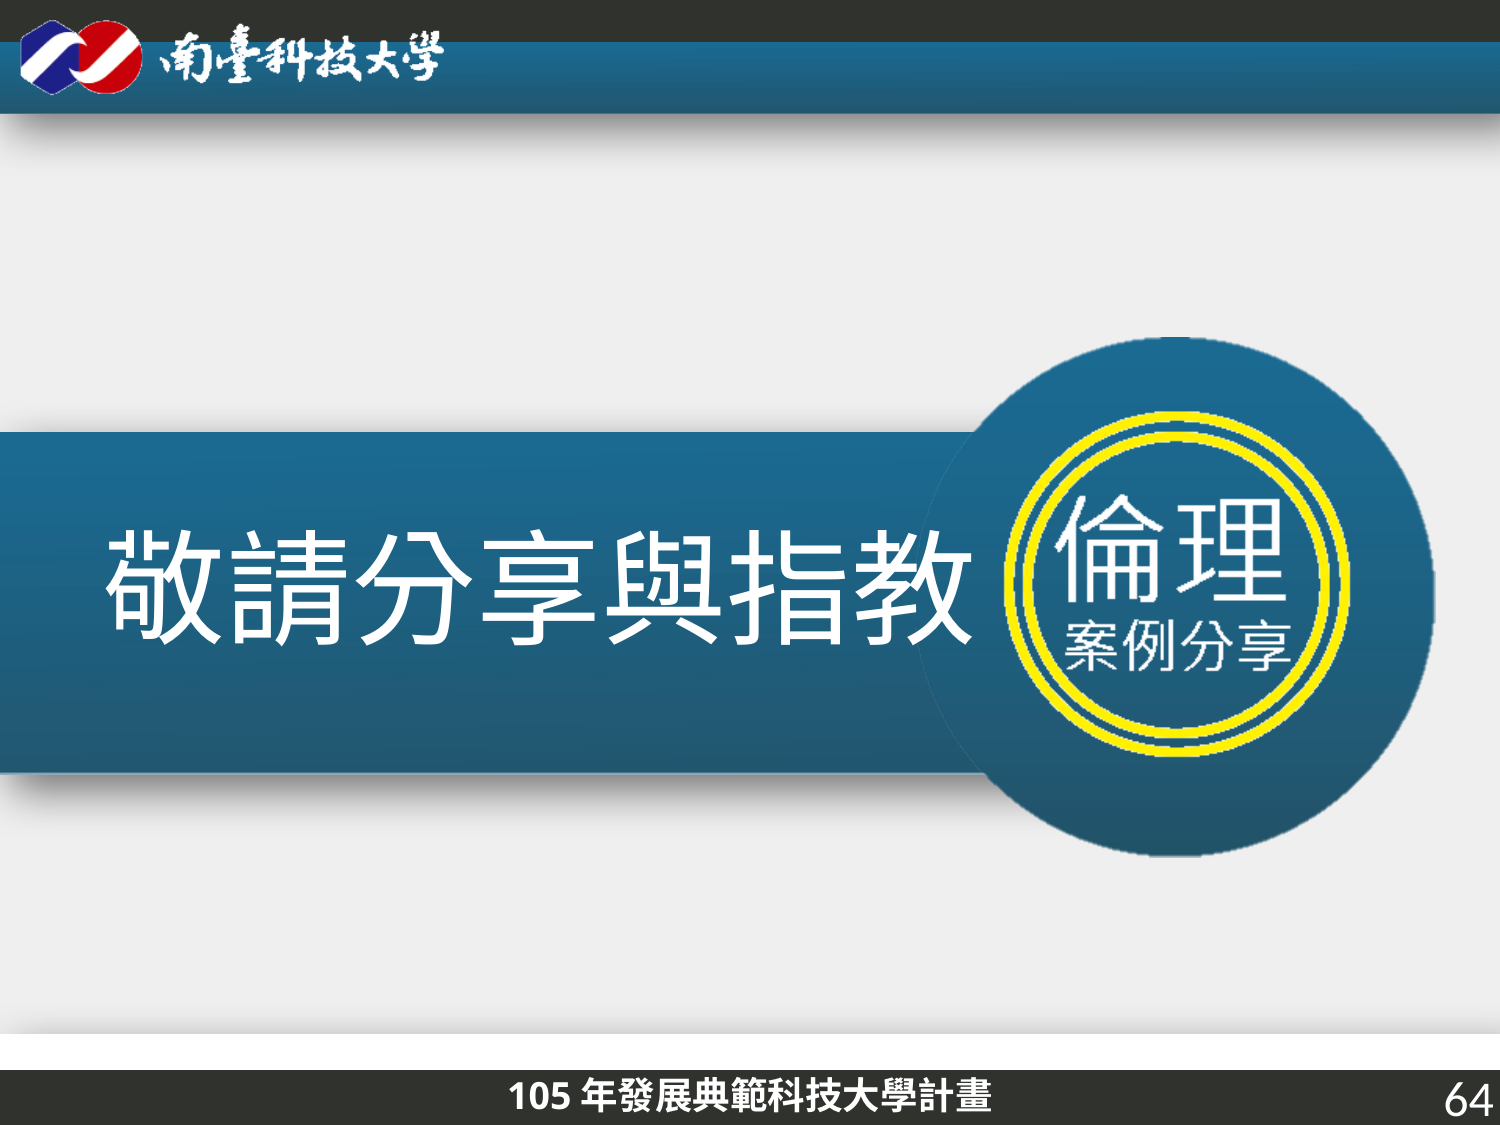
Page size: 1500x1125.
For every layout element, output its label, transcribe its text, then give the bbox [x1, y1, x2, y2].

text_box 敬請分享與指教 [76, 503, 1001, 669]
picture [0, 0, 1500, 1125]
